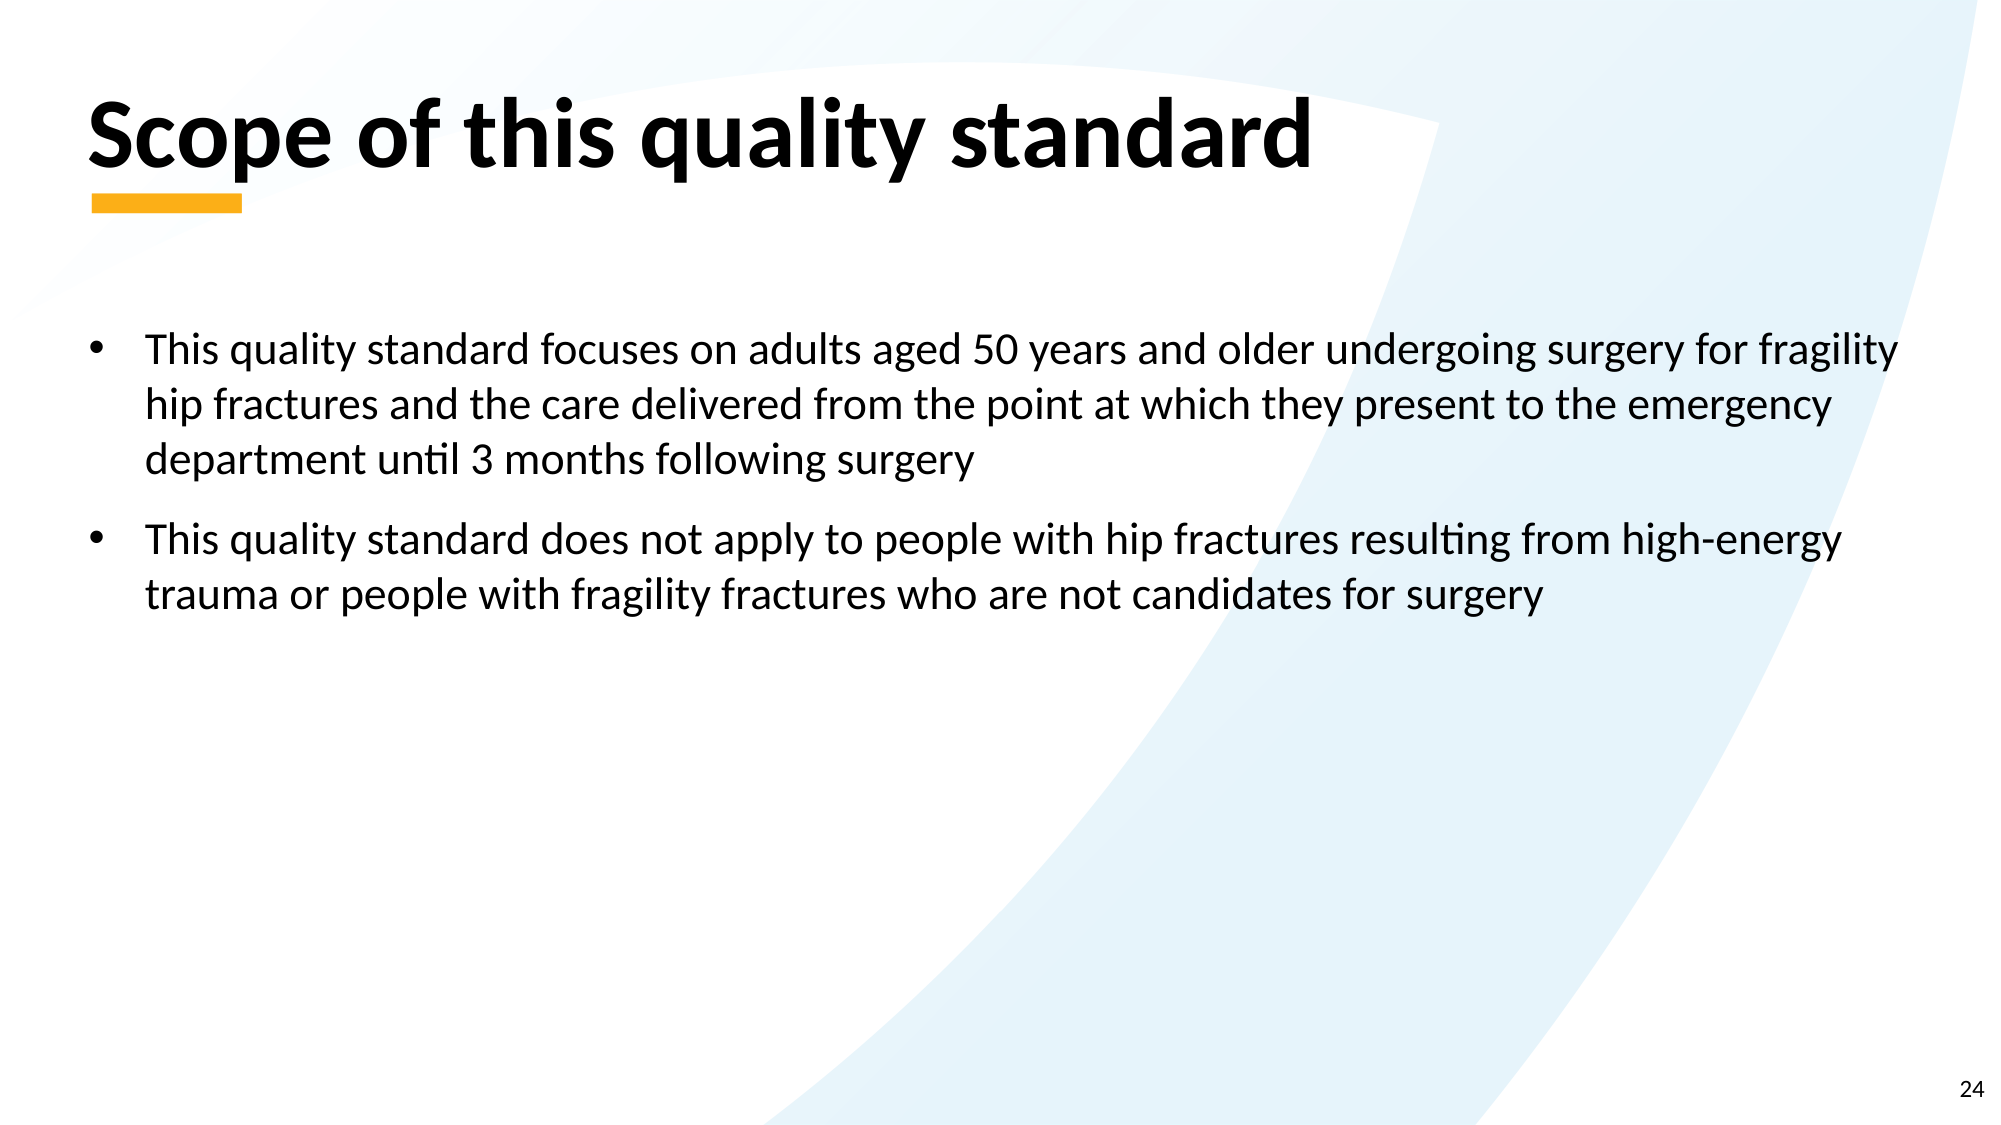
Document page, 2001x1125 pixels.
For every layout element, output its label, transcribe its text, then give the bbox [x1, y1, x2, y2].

list This quality standard focuses on adults aged 50 years and older undergoing surgery for fragility hip fractures and the care delivered from the point at which they present to the emergency department until 3 months following surgery This quality standard does not apply to people with hip fractures resulting from high-energy trauma or people with fragility fractures who are not candidates for surgery [88, 318, 1908, 1063]
title Scope of this quality standard [87, 77, 1907, 192]
picture [0, 0, 2001, 1125]
text_box 24 [1324, 1065, 2000, 1125]
